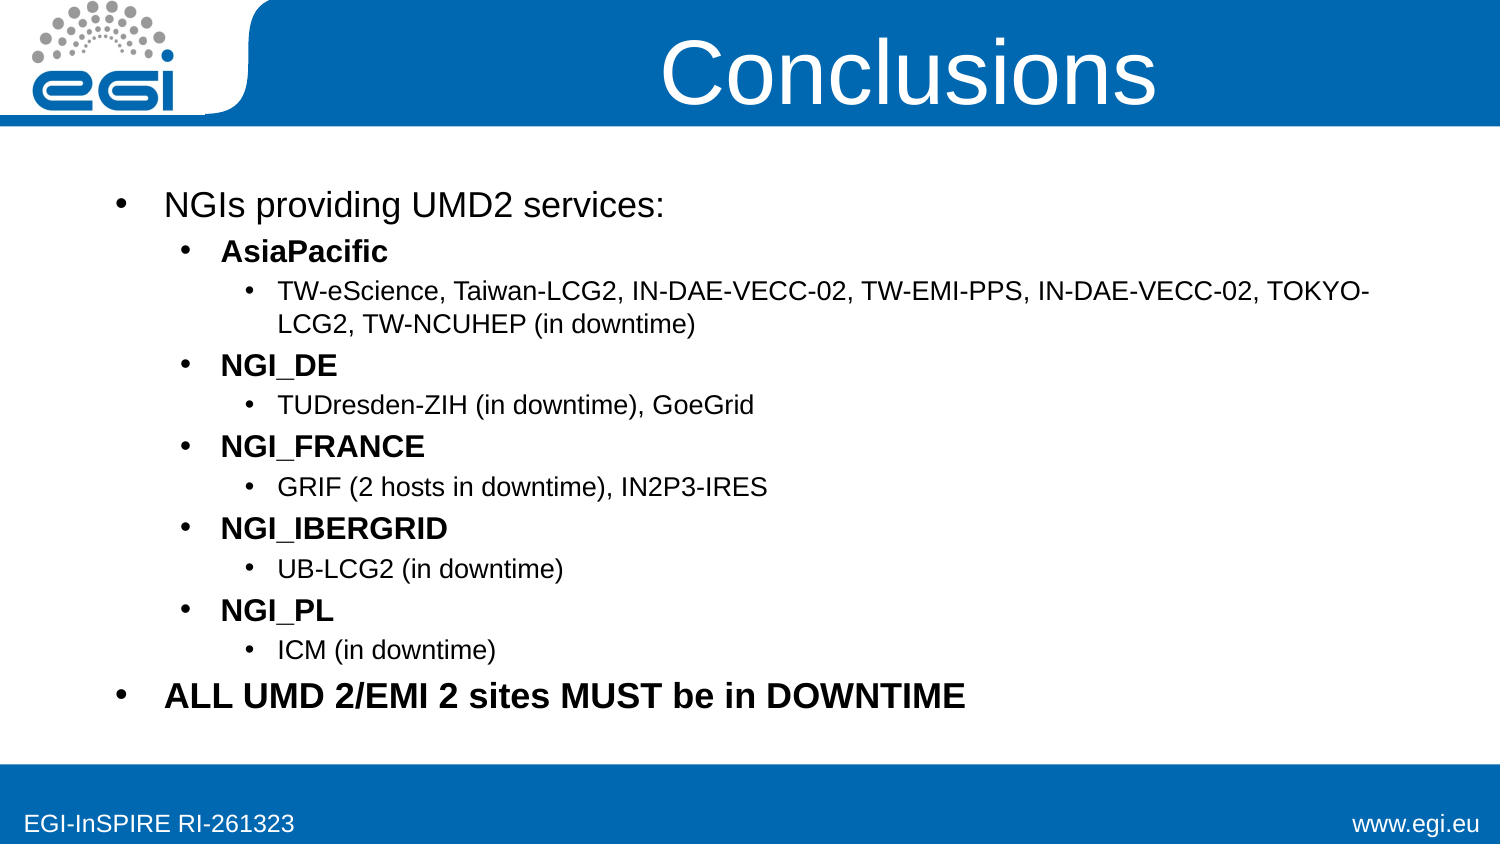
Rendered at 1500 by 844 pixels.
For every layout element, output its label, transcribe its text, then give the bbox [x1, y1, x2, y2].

list NGIs providing UMD2 services: AsiaPacific TW-eScience, Taiwan-LCG2, IN-DAE-VECC-02, TW-EMI-PPS, IN-DAE-VECC-02, TOKYO-LCG2, TW-NCUHEP (in downtime) NGI_DE TUDresden-ZIH (in downtime), GoeGrid NGI_FRANCE GRIF (2 hosts in downtime), IN2P3-IRES NGI_IBERGRID UB-LCG2 (in downtime) NGI_PL ICM (in downtime) ALL UMD 2/EMI 2 sites MUST be in DOWNTIME [100, 173, 1425, 731]
title Conclusions [348, 14, 1471, 121]
picture [0, 0, 205, 115]
